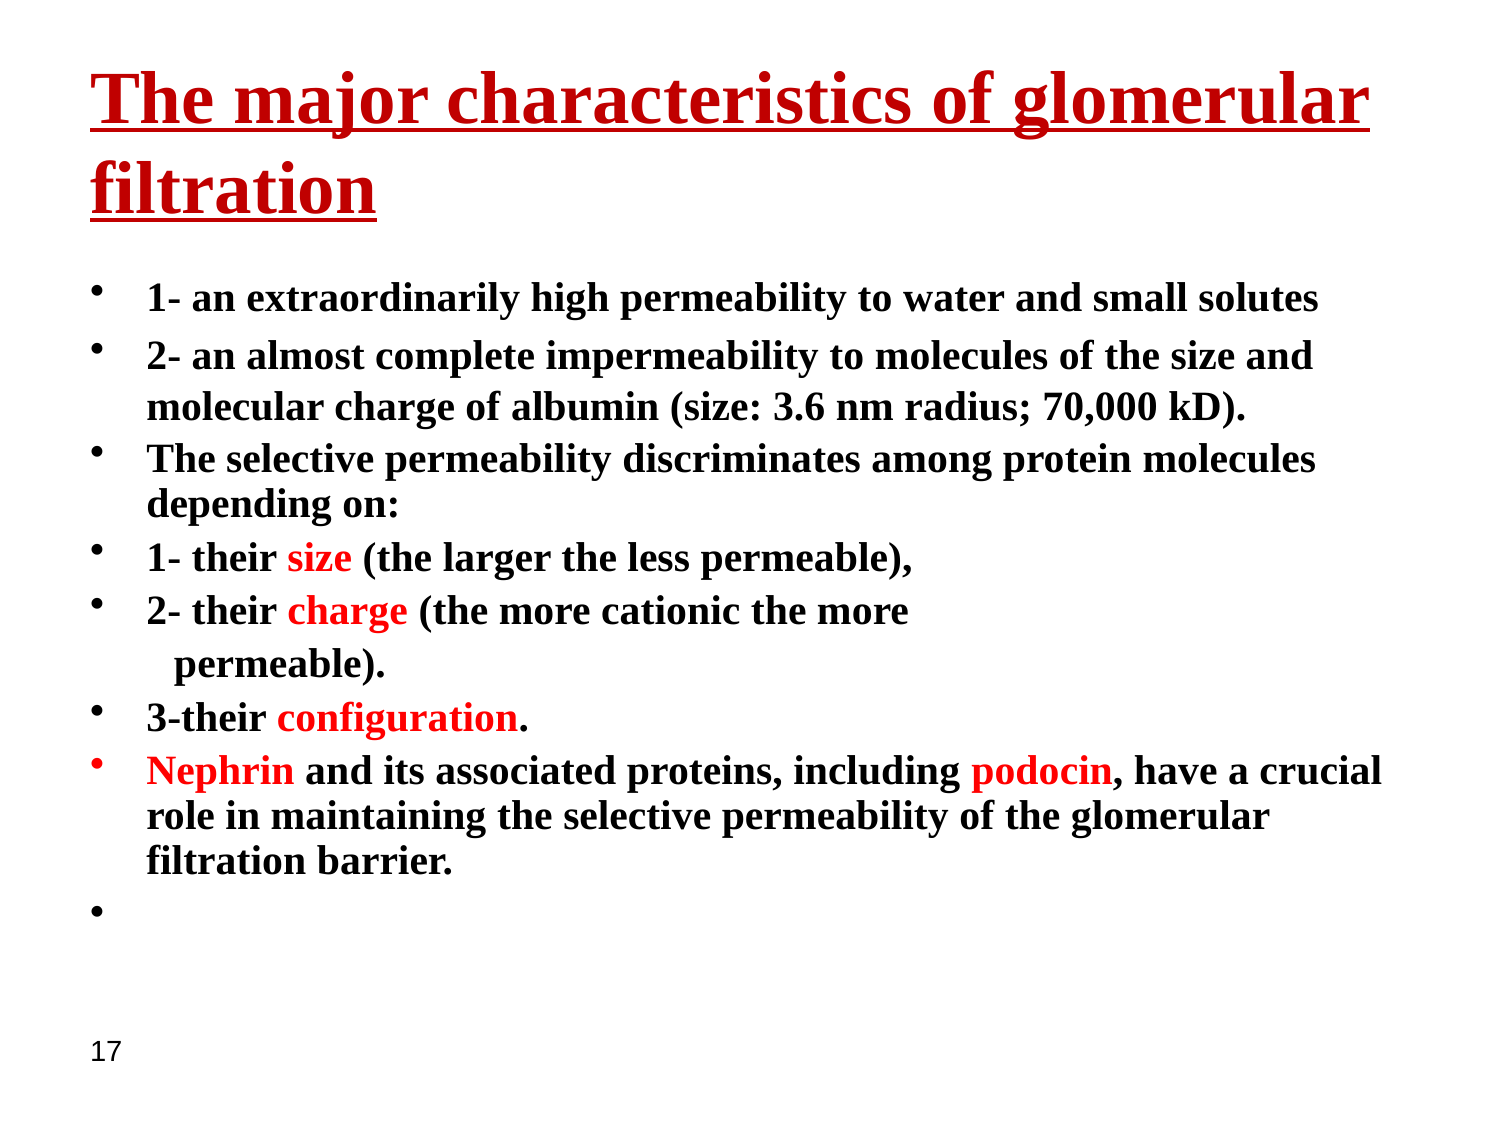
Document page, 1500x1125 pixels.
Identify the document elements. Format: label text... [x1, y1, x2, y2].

slide_number 17 [74, 1024, 426, 1103]
title The major characteristics of glomerular filtration [74, 44, 1426, 233]
list 1- an extraordinarily high permeability to water and small solutes 2- an almost complete impermeability to molecules of the size and molecular charge of albumin (size: 3.6 nm radius; 70,000 kD). The selective permeability discriminates among protein molecules depending on: 1- their size (the larger the less permeable), 2- their charge (the more cationic the more permeable). 3-their configuration. Nephrin and its associated proteins, including podocin, have a crucial role in maintaining the selective permeability of the glomerular filtration barrier. [74, 262, 1426, 1006]
